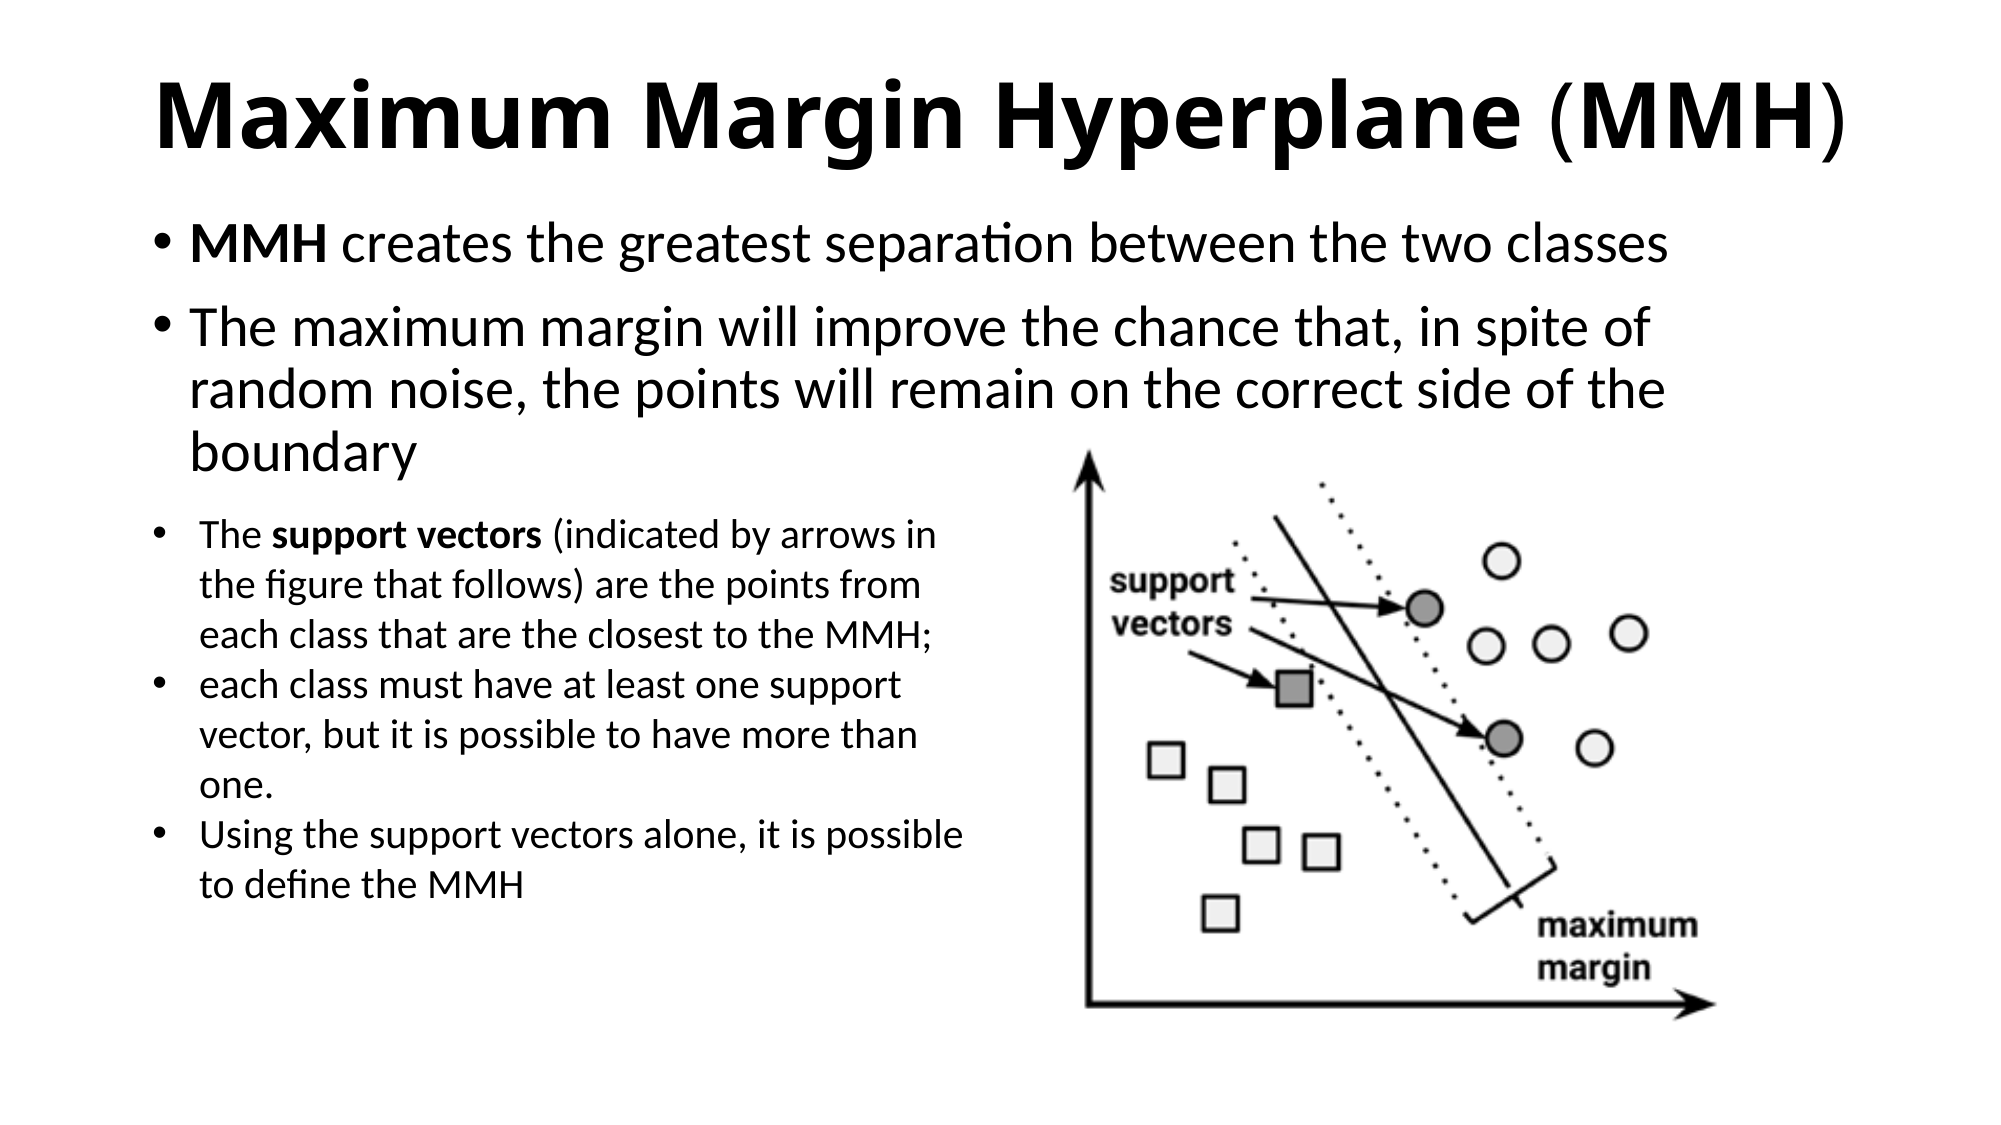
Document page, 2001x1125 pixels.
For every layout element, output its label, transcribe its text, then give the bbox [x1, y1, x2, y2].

text_box The support vectors (indicated by arrows in the figure that follows) are the points from each class that are the closest to the MMH; each class must have at least one support vector, but it is possible to have more than one. Using the support vectors alone, it is possible to define the MMH [137, 499, 1016, 915]
title Maximum Margin Hyperplane (MMH) [137, 59, 1863, 178]
picture [1060, 430, 1736, 1032]
list MMH creates the greatest separation between the two classes The maximum margin will improve the chance that, in spite of random noise, the points will remain on the correct side of the boundary [137, 204, 1863, 919]
